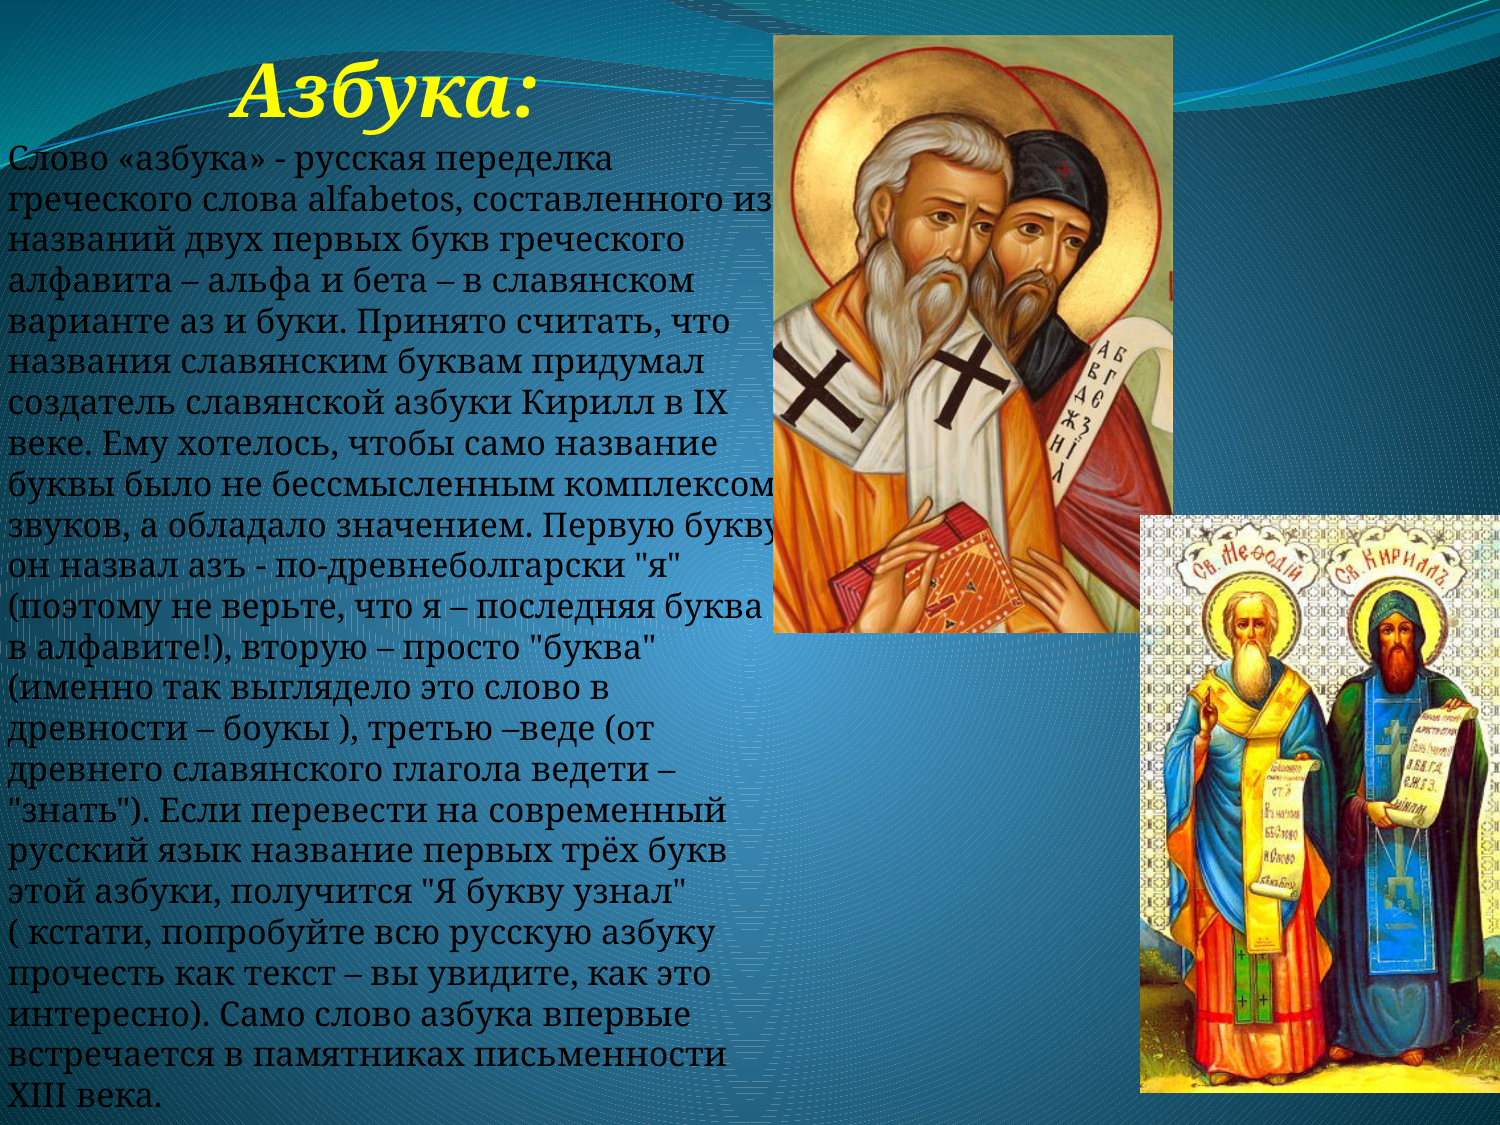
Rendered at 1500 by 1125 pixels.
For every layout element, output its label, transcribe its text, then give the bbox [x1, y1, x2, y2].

list Слово «азбука» - русская переделка греческого слова alfabetos, составленного из названий двух первых букв греческого алфавита – альфа и бета – в славянском варианте аз и буки. Принято считать, что названия славянским буквам придумал создатель славянской азбуки Кирилл в IX веке. Ему хотелось, чтобы само название буквы было не бессмысленным комплексом звуков, а обладало значением. Первую букву он назвал азъ - по-древнеболгарски "я" (поэтому не верьте, что я – последняя буква в алфавите!), вторую – просто "буква" (именно так выглядело это слово в древности – боукы ), третью –веде (от древнего славянского глагола ведети – "знать"). Если перевести на современный русский язык название первых трёх букв этой азбуки, получится "Я букву узнал" ( кстати, попробуйте всю русскую азбуку прочесть как текст – вы увидите, как это интересно). Само слово азбука впервые встречается в памятниках письменности XIII века. [0, 140, 797, 1125]
picture [773, 34, 1500, 1094]
text_box Азбука: [0, 35, 773, 140]
